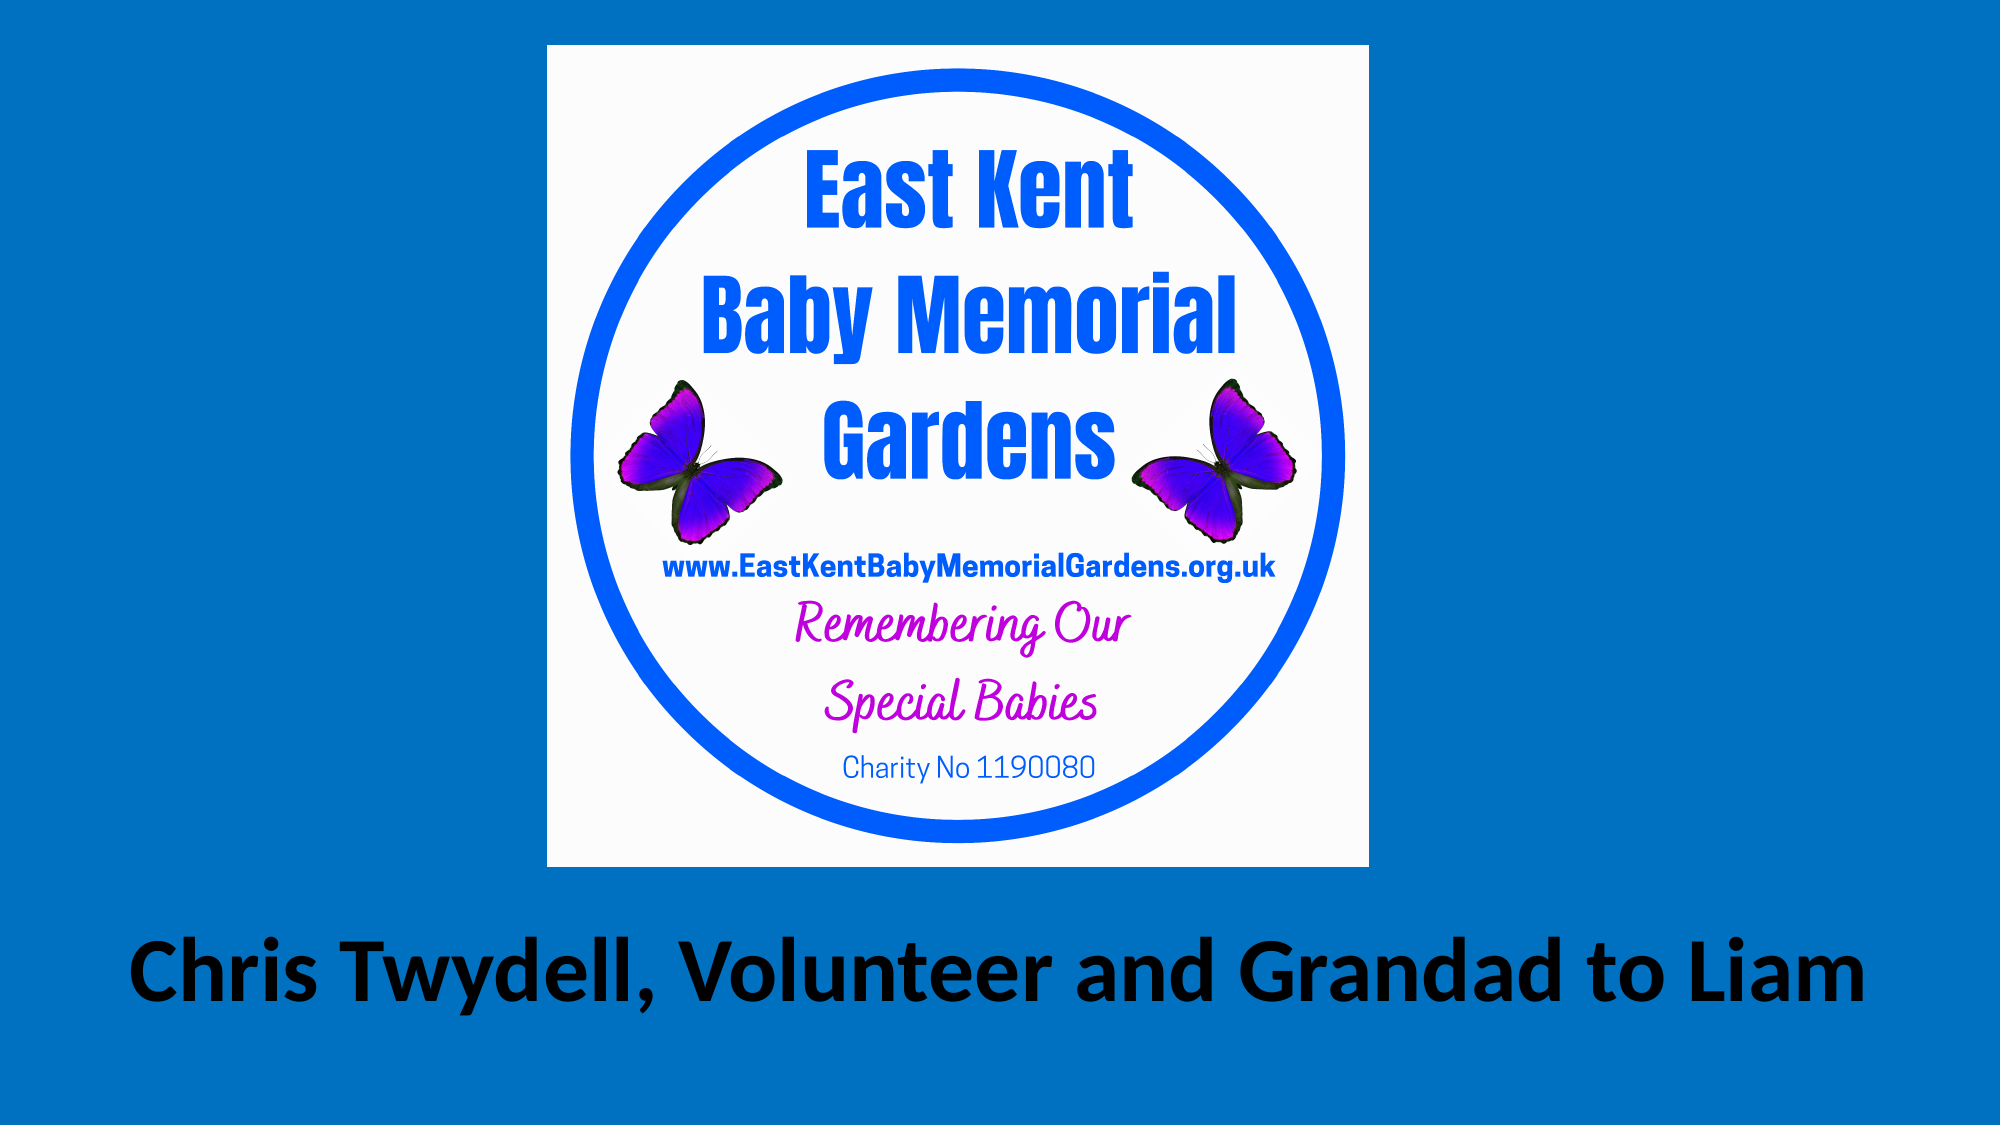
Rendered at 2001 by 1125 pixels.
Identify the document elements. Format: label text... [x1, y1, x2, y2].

picture [547, 45, 1369, 867]
text_box Chris Twydell, Volunteer and Grandad to Liam [61, 902, 1939, 1028]
